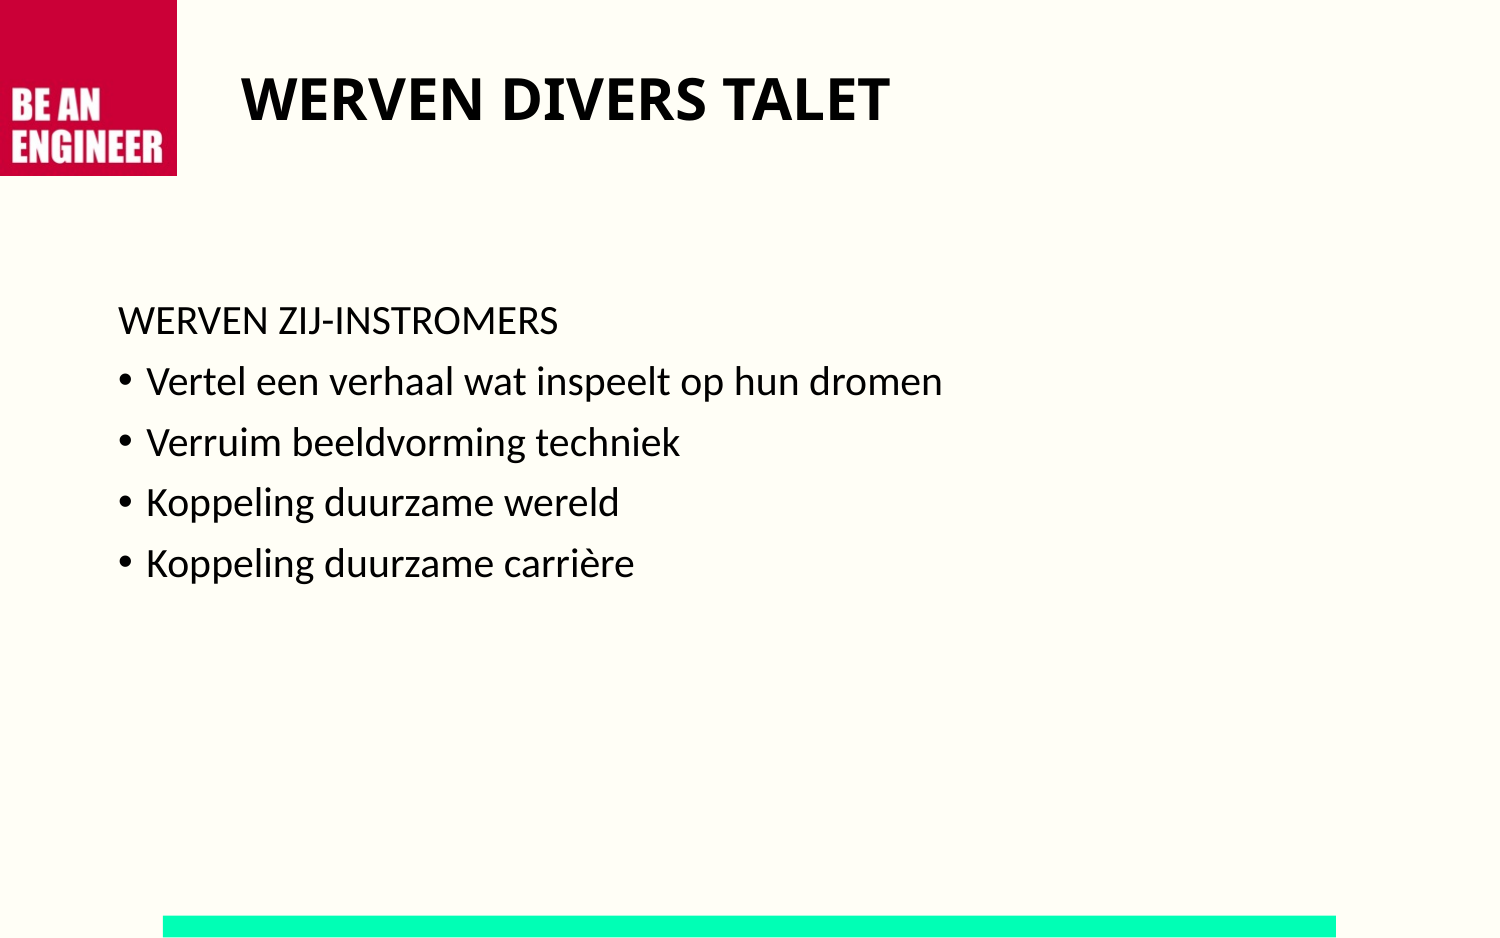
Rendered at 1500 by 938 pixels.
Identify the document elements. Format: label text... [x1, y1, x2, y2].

picture [0, 0, 177, 176]
text_box [162, 915, 1337, 938]
text_box WERVEN DIVERS TALET [226, 11, 1500, 193]
list WERVEN ZIJ-INSTROMERS Vertel een verhaal wat inspeelt op hun dromen Verruim beeldvorming techniek Koppeling duurzame wereld Koppeling duurzame carrière [103, 291, 1485, 845]
